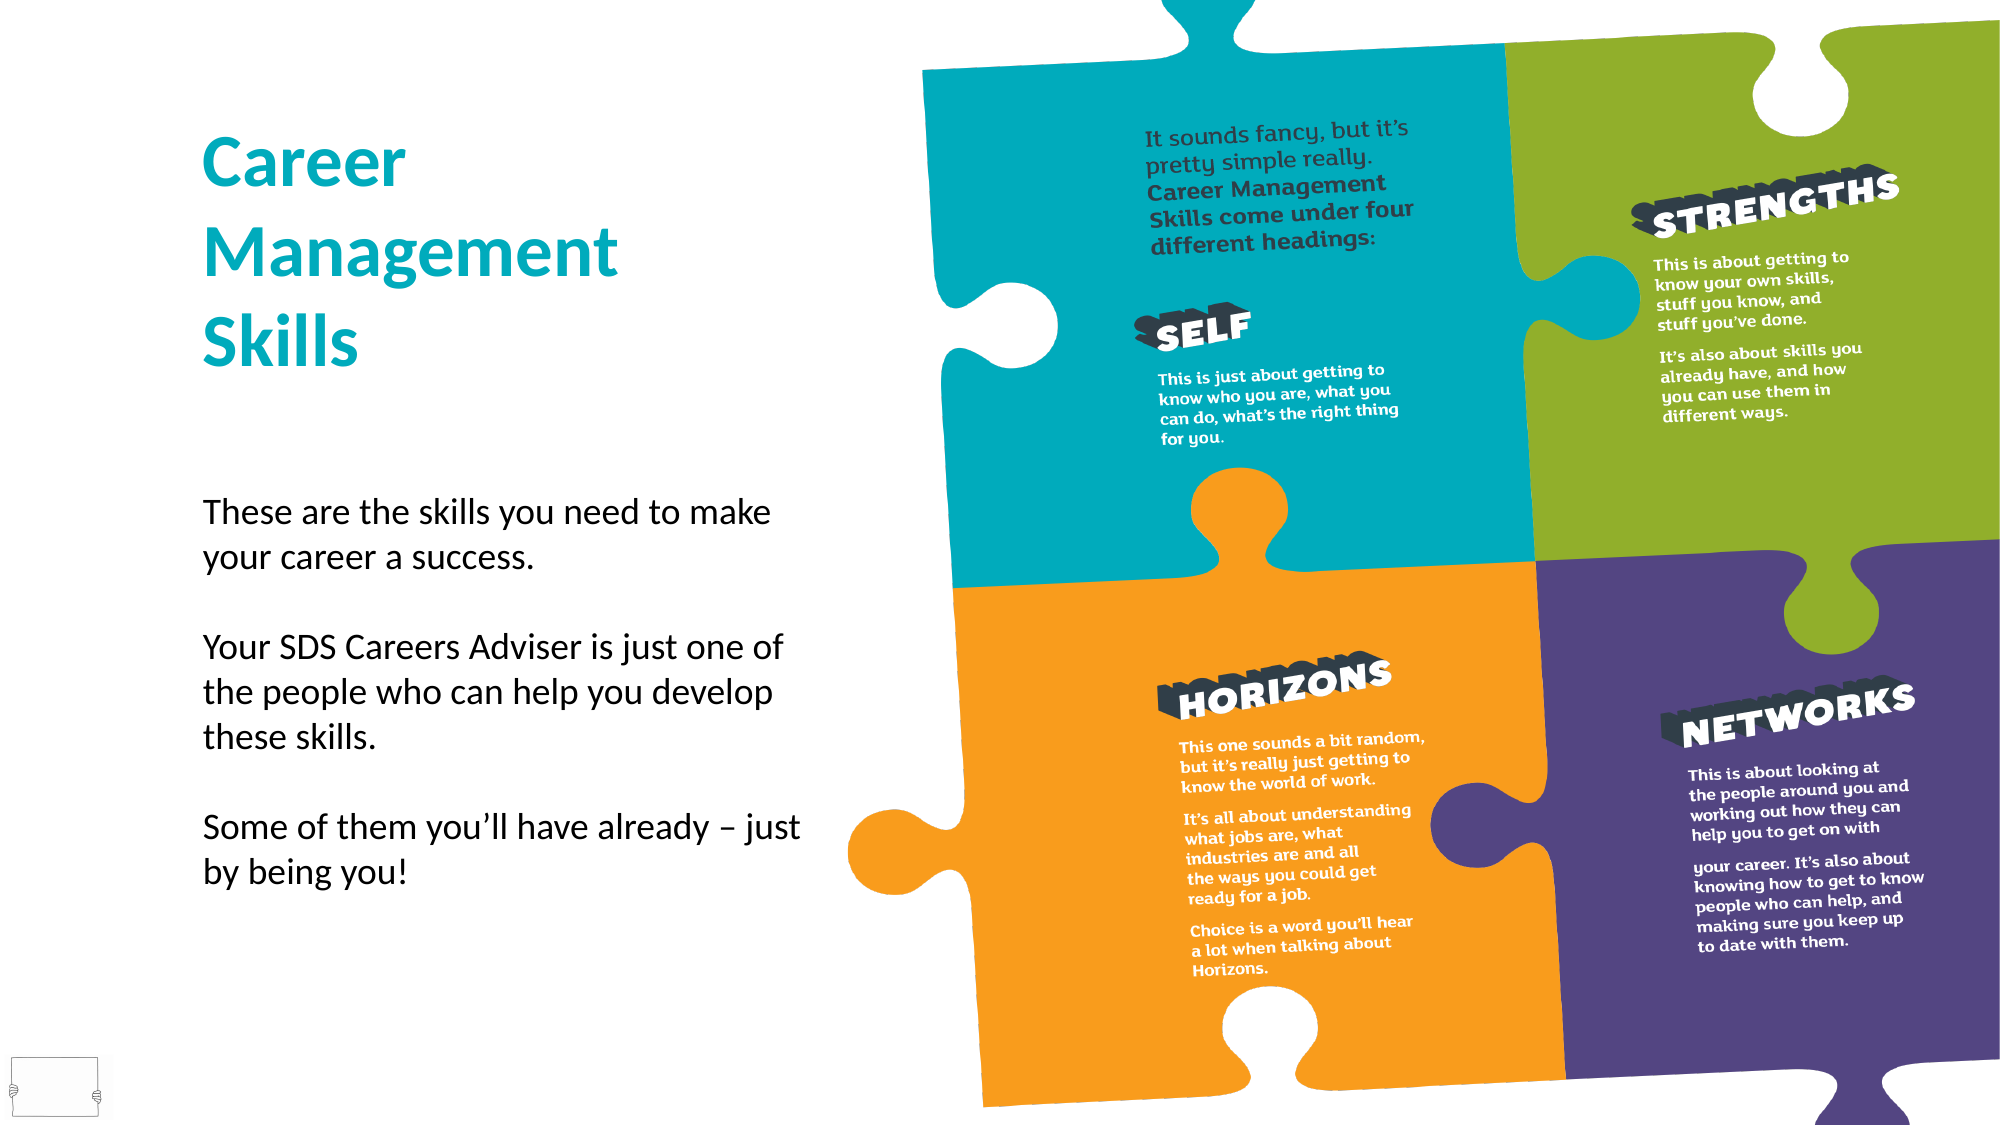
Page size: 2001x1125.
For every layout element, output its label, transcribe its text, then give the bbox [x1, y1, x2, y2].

text_box These are the skills you need to make your career a success. Your SDS Careers Adviser is just one of the people who can help you develop these skills. Some of them you’ll have already – just by being you! [188, 479, 835, 900]
text_box Career Management Skills [188, 104, 780, 390]
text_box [3, 1054, 115, 1121]
picture [846, 0, 2000, 1125]
